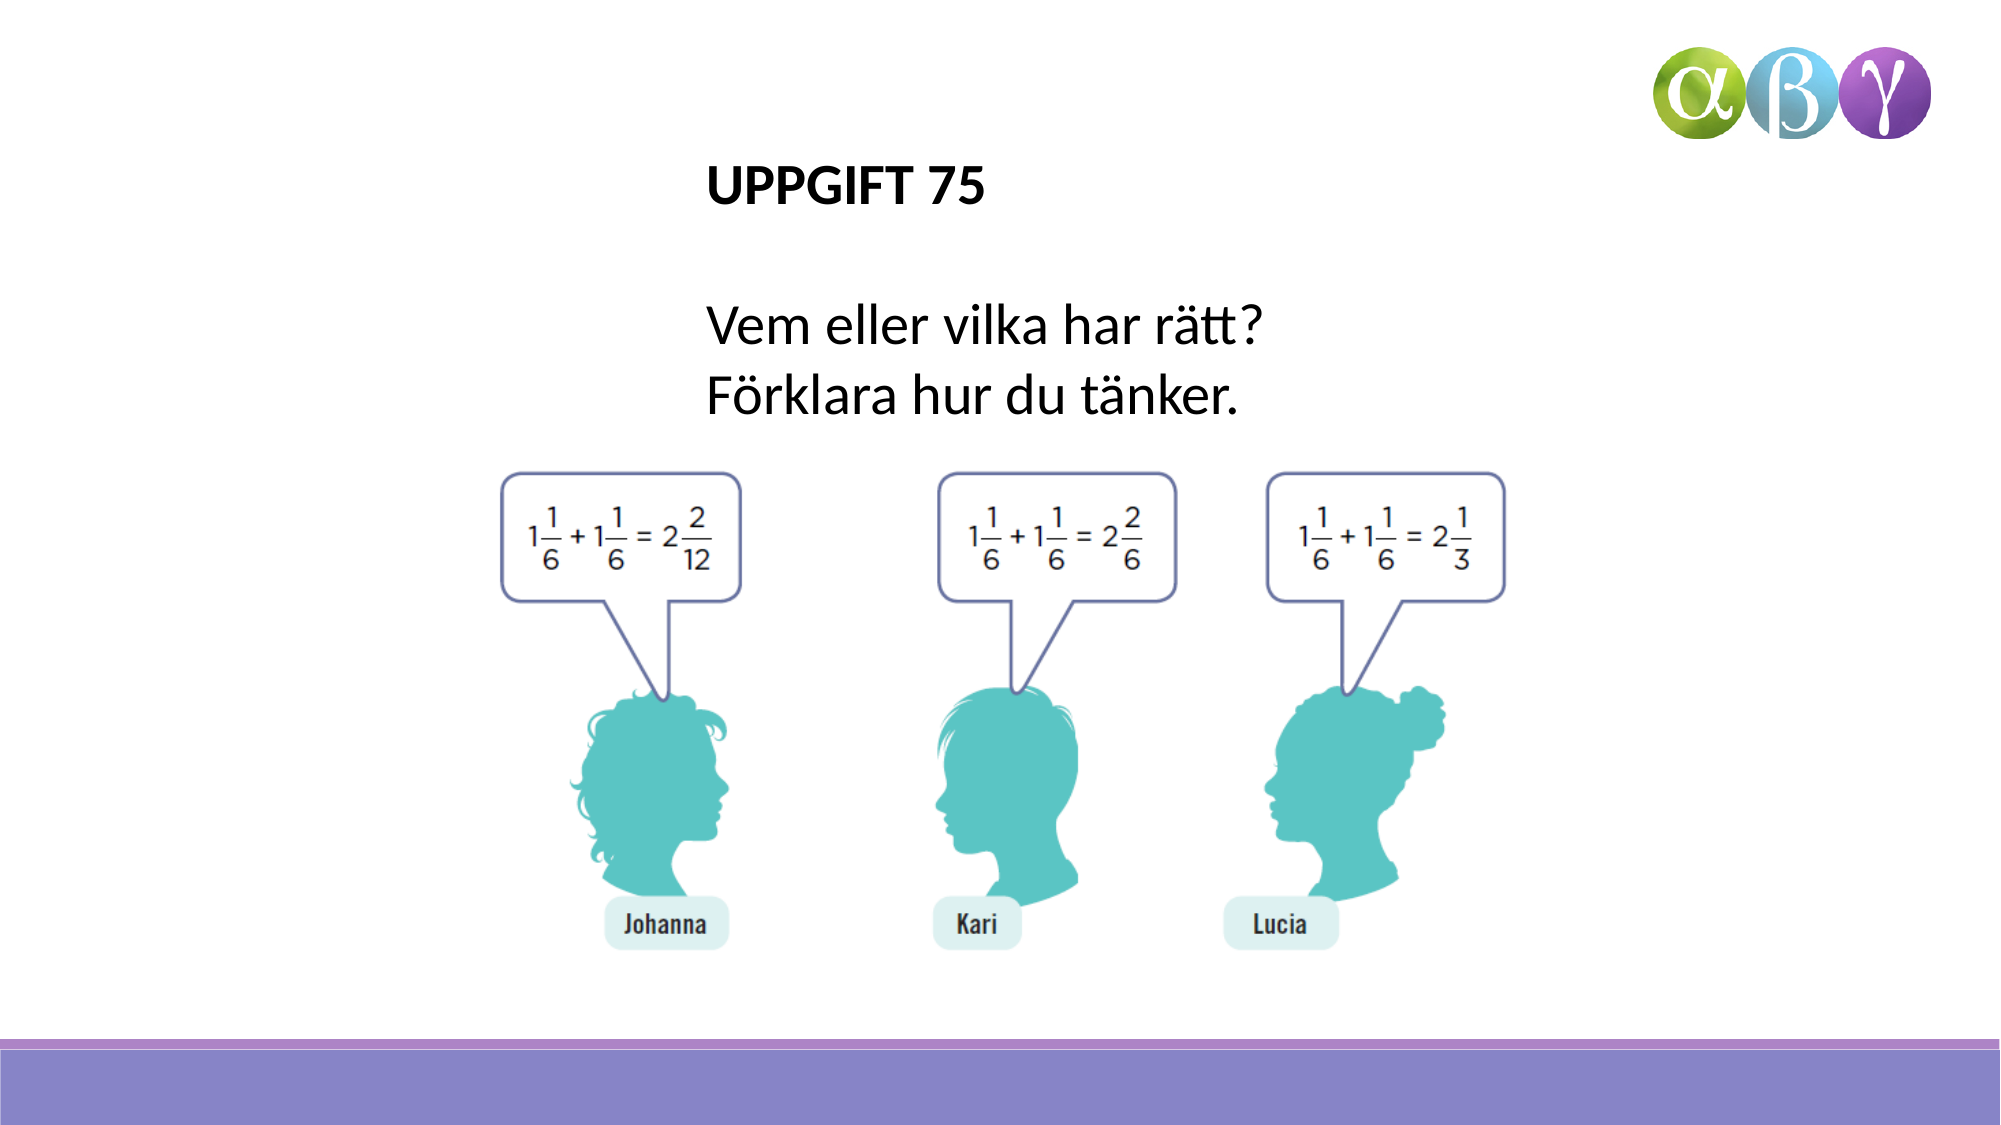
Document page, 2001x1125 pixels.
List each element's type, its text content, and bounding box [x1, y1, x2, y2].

picture [487, 462, 1513, 959]
picture [1652, 46, 1932, 140]
text_box UPPGIFT 75 Vem eller vilka har rätt? Förklara hur du tänker. [691, 138, 1309, 434]
